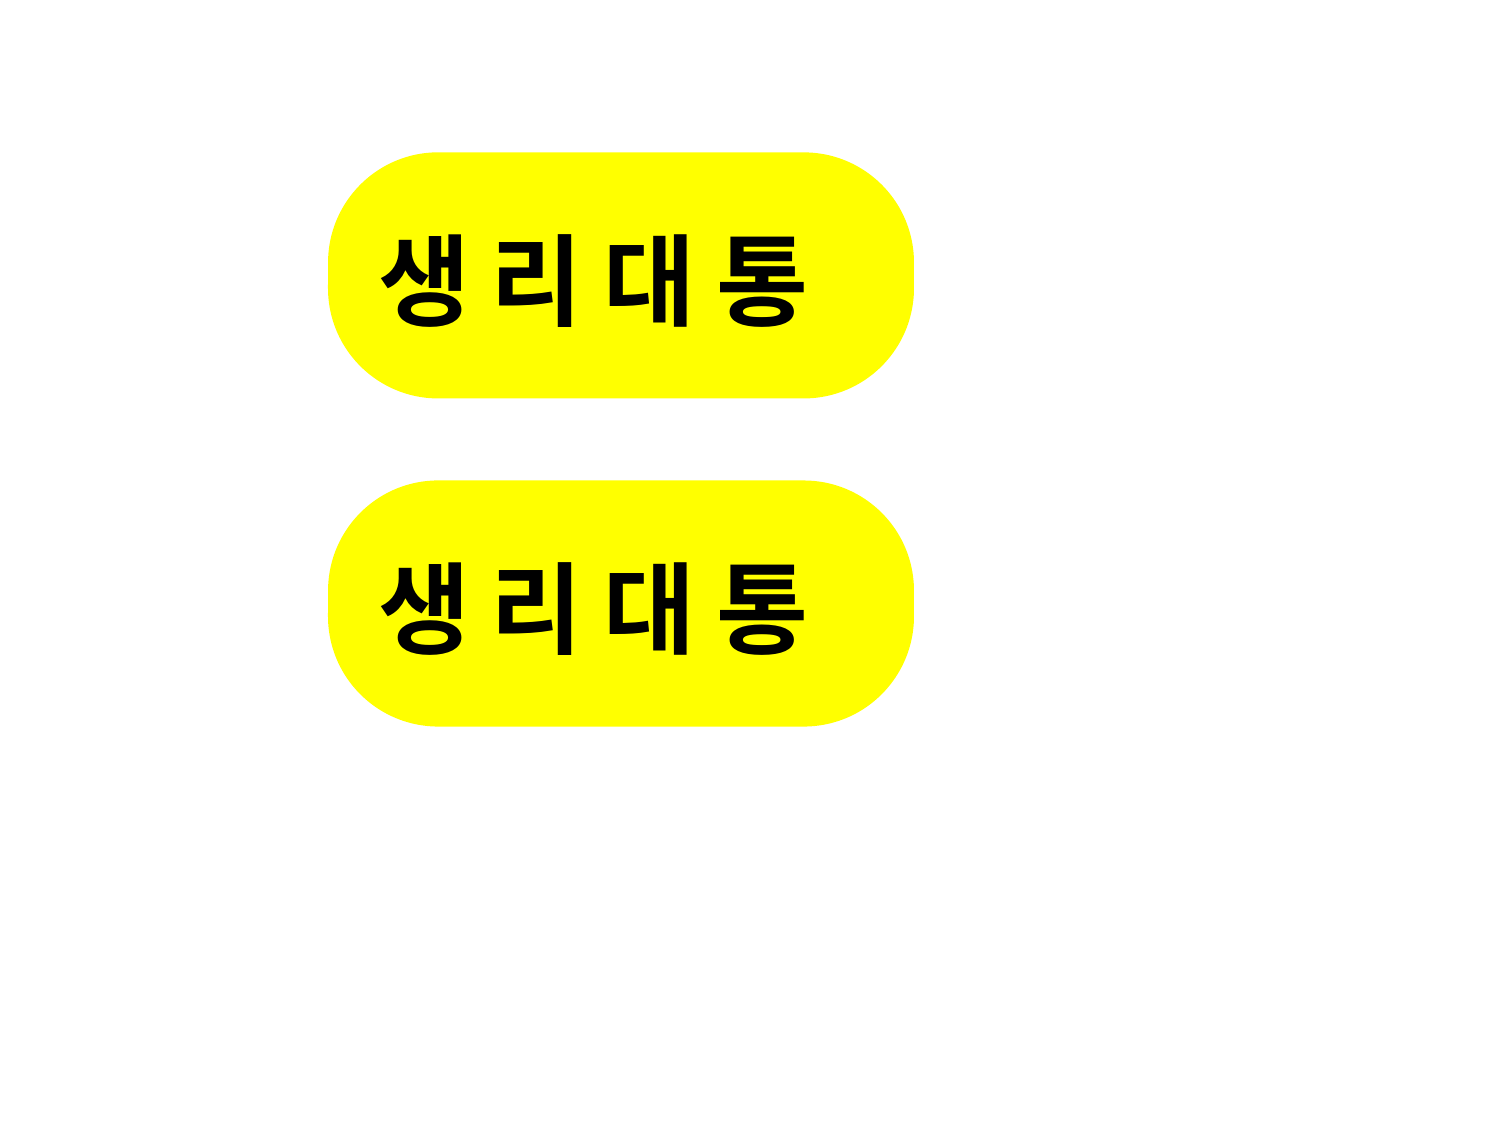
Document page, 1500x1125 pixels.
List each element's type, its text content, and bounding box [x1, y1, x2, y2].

text_box [325, 478, 917, 729]
text_box 생리대통 [363, 539, 879, 674]
text_box 생리대통 [363, 210, 879, 346]
text_box [325, 150, 917, 401]
